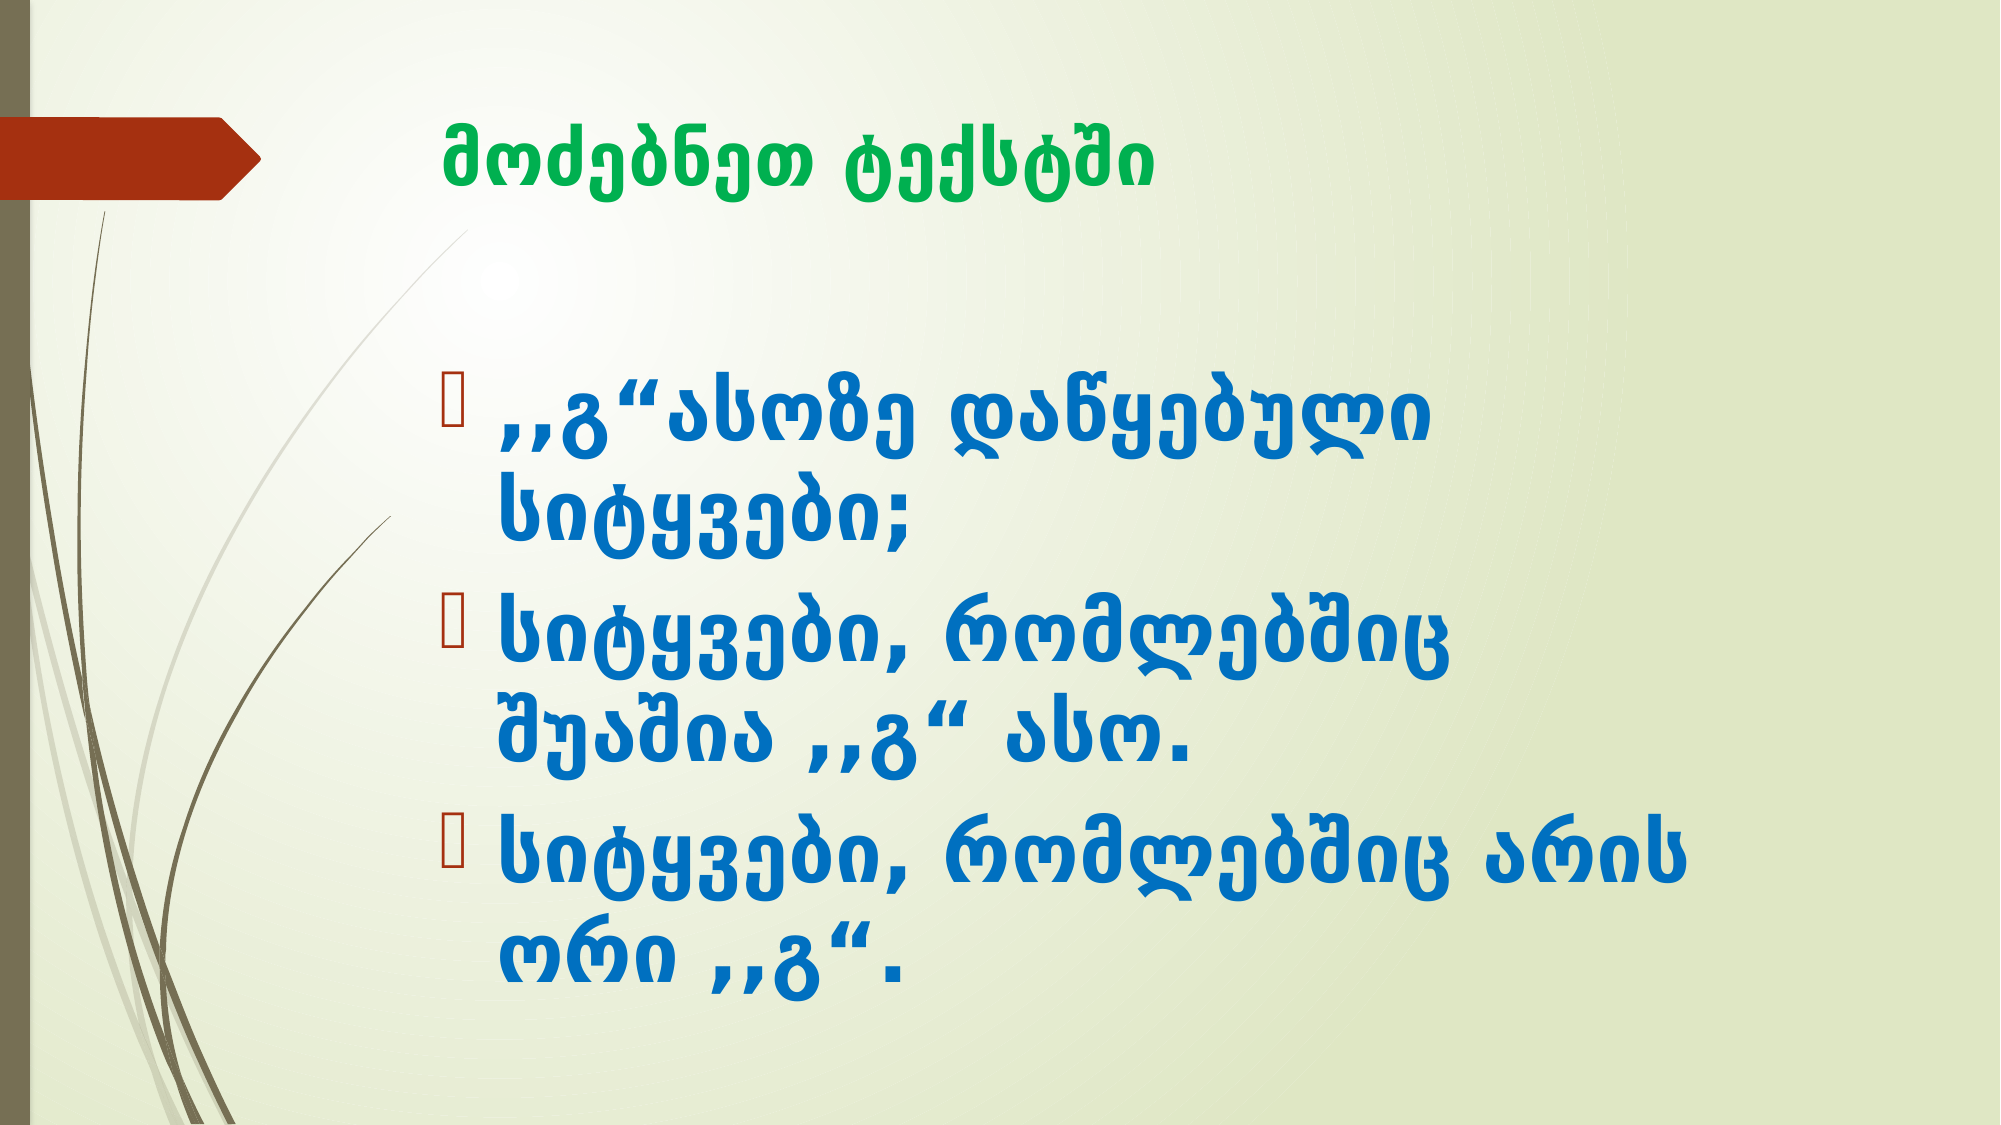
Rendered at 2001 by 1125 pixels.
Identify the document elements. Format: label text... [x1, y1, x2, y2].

list ,,გ“ასოზე დაწყებული სიტყვები; სიტყვები, რომლებშიც შუაშია ,,გ“ ასო. სიტყვები, რომლებშიც არის ორი ,,გ“. [424, 350, 1888, 970]
title მოძებნეთ ტექსტში [425, 102, 1888, 313]
